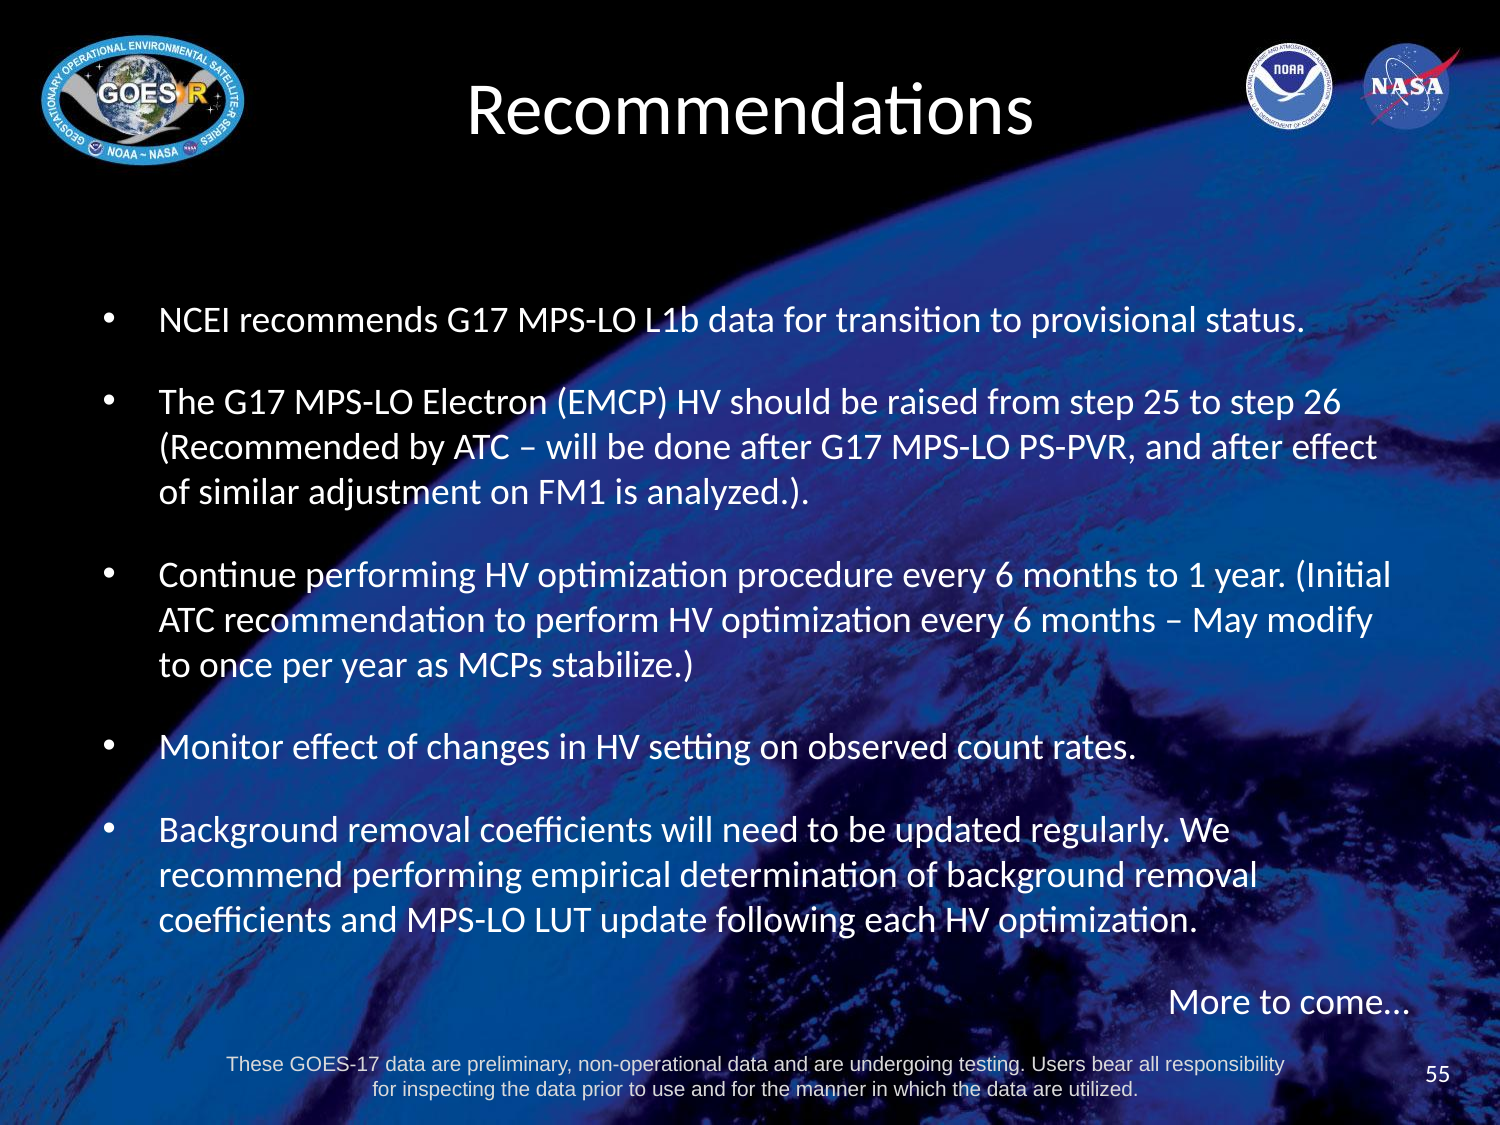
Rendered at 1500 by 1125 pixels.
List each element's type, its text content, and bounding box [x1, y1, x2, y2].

title Recommendations [225, 24, 1277, 184]
slide_number 55 [1353, 1042, 1466, 1103]
picture [0, 0, 1500, 1125]
list NCEI recommends G17 MPS-LO L1b data for transition to provisional status. The G17 MPS-LO Electron (EMCP) HV should be raised from step 25 to step 26 (Recommended by ATC – will be done after G17 MPS-LO PS-PVR, and after effect of similar adjustment on FM1 is analyzed.). Continue performing HV optimization procedure every 6 months to 1 year. (Initial ATC recommendation to perform HV optimization every 6 months – May modify to once per year as MCPs stabilize.) Monitor effect of changes in HV setting on observed count rates. Background removal coefficients will need to be updated regularly. We recommend performing empirical determination of background removal coefficients and MPS-LO LUT update following each HV optimization. More to come… [87, 287, 1425, 1013]
text_box These GOES-17 data are preliminary, non-operational data and are undergoing testing. Users bear all responsibility for inspecting the data prior to use and for the manner in which the data are utilized. [211, 1043, 1300, 1104]
